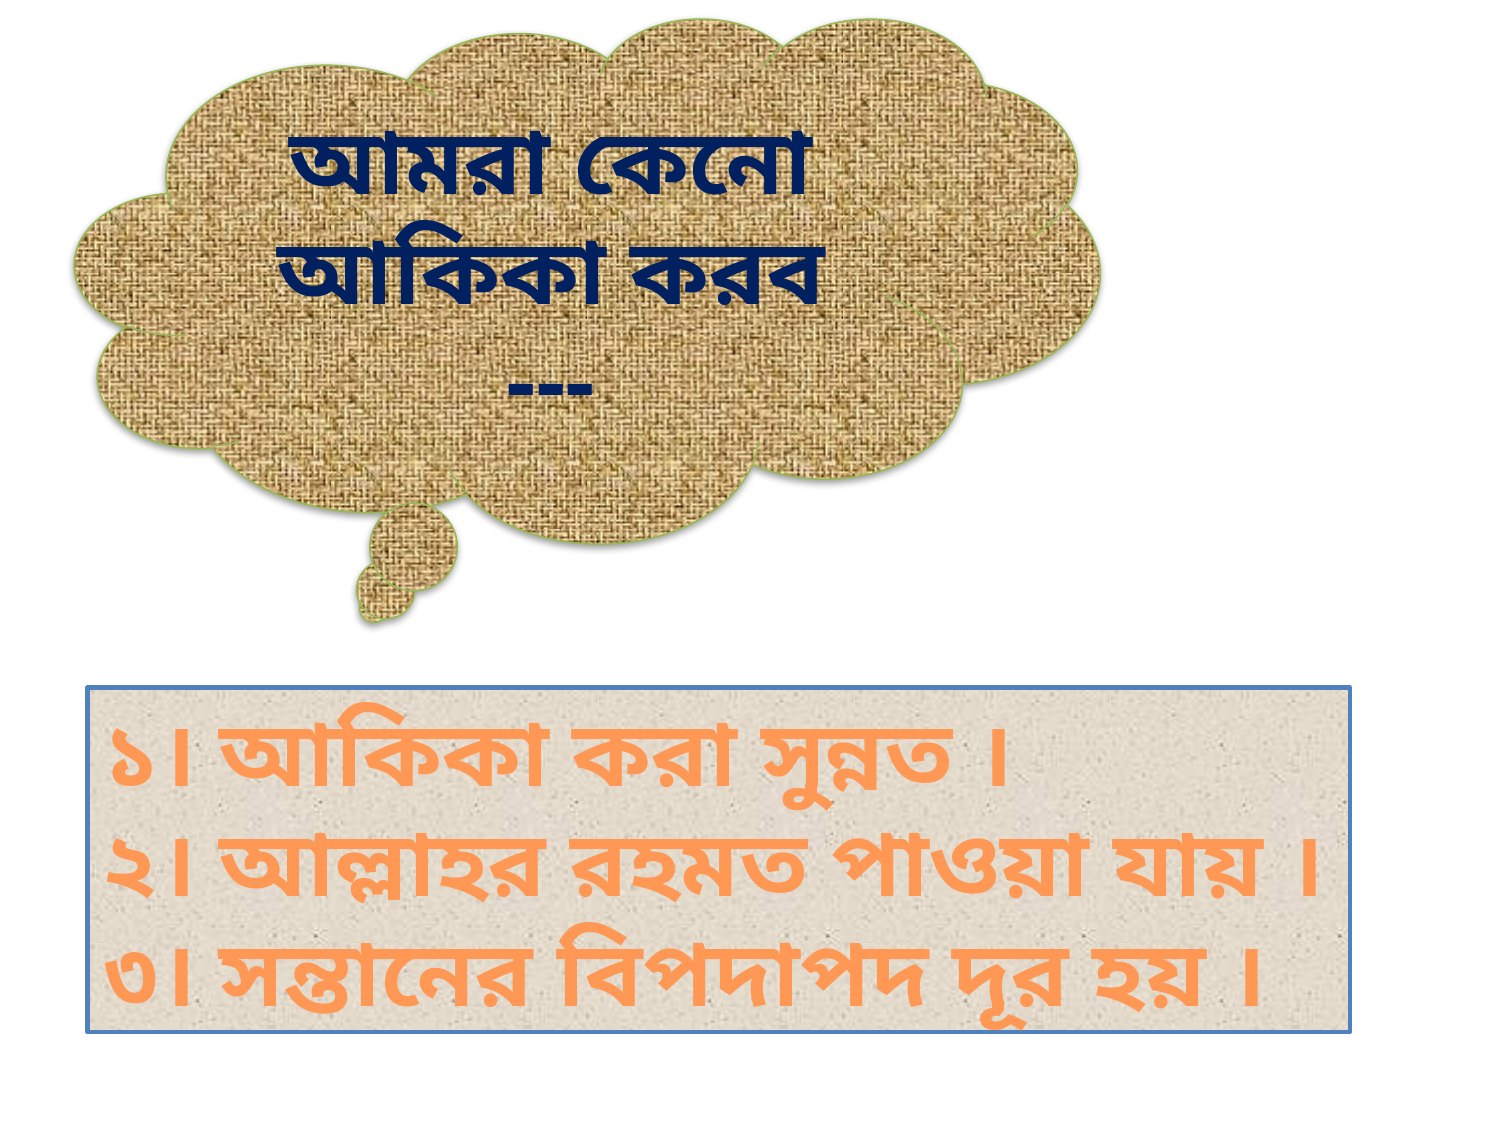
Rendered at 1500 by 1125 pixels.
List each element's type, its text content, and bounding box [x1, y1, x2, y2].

text_box আমরা কেনো আকিকা করব --- [73, 18, 1102, 624]
text_box ১। আকিকা করা সুন্নত । ২। আল্লাহর রহমত পাওয়া যায় । ৩। সন্তানের বিপদাপদ দূর হয় । [85, 685, 1352, 1034]
